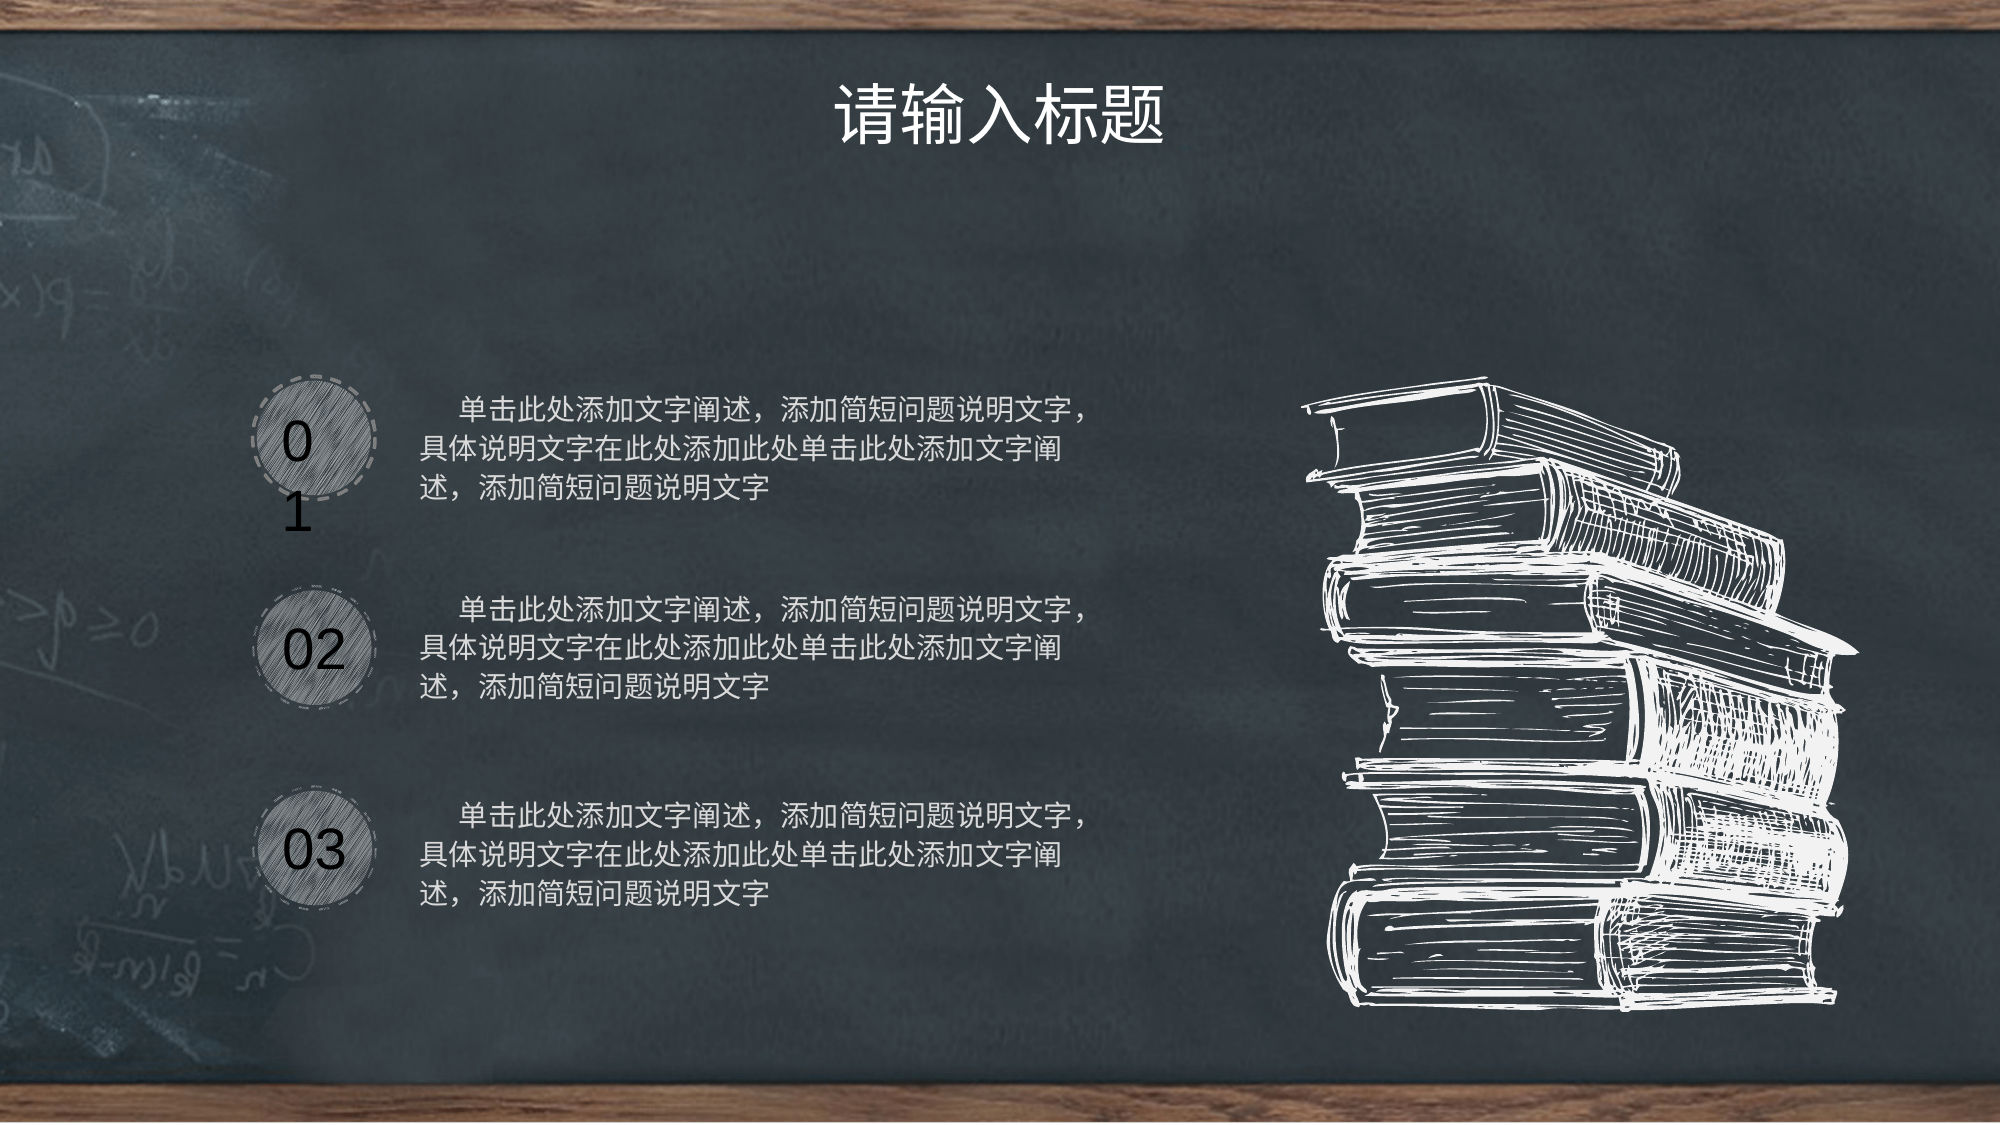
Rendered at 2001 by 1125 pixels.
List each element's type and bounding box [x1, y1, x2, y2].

text_box [1301, 375, 1860, 1013]
text_box [252, 584, 388, 710]
text_box [248, 372, 379, 553]
text_box [252, 785, 377, 911]
picture [0, 0, 2000, 1125]
